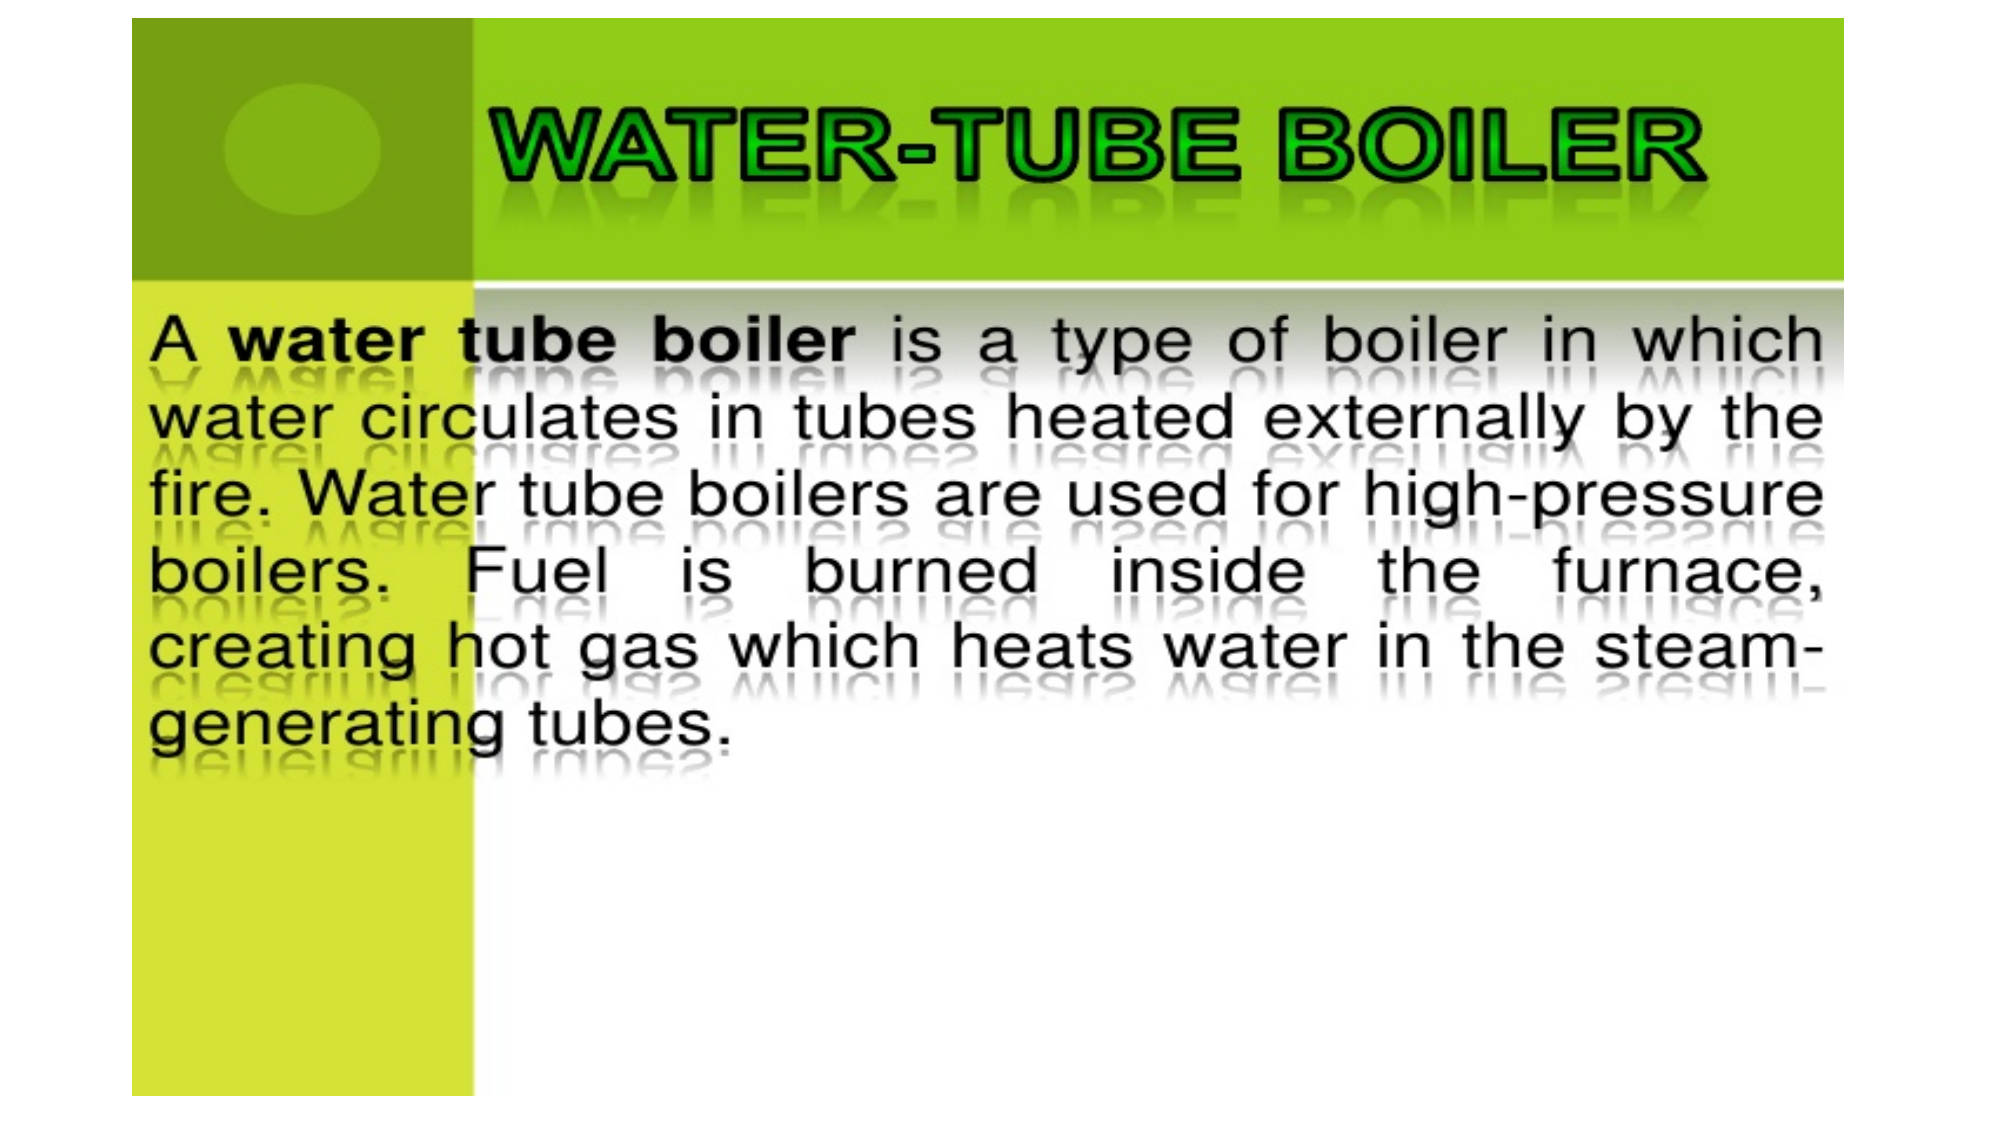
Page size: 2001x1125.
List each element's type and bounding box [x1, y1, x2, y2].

picture [132, 18, 1844, 1096]
